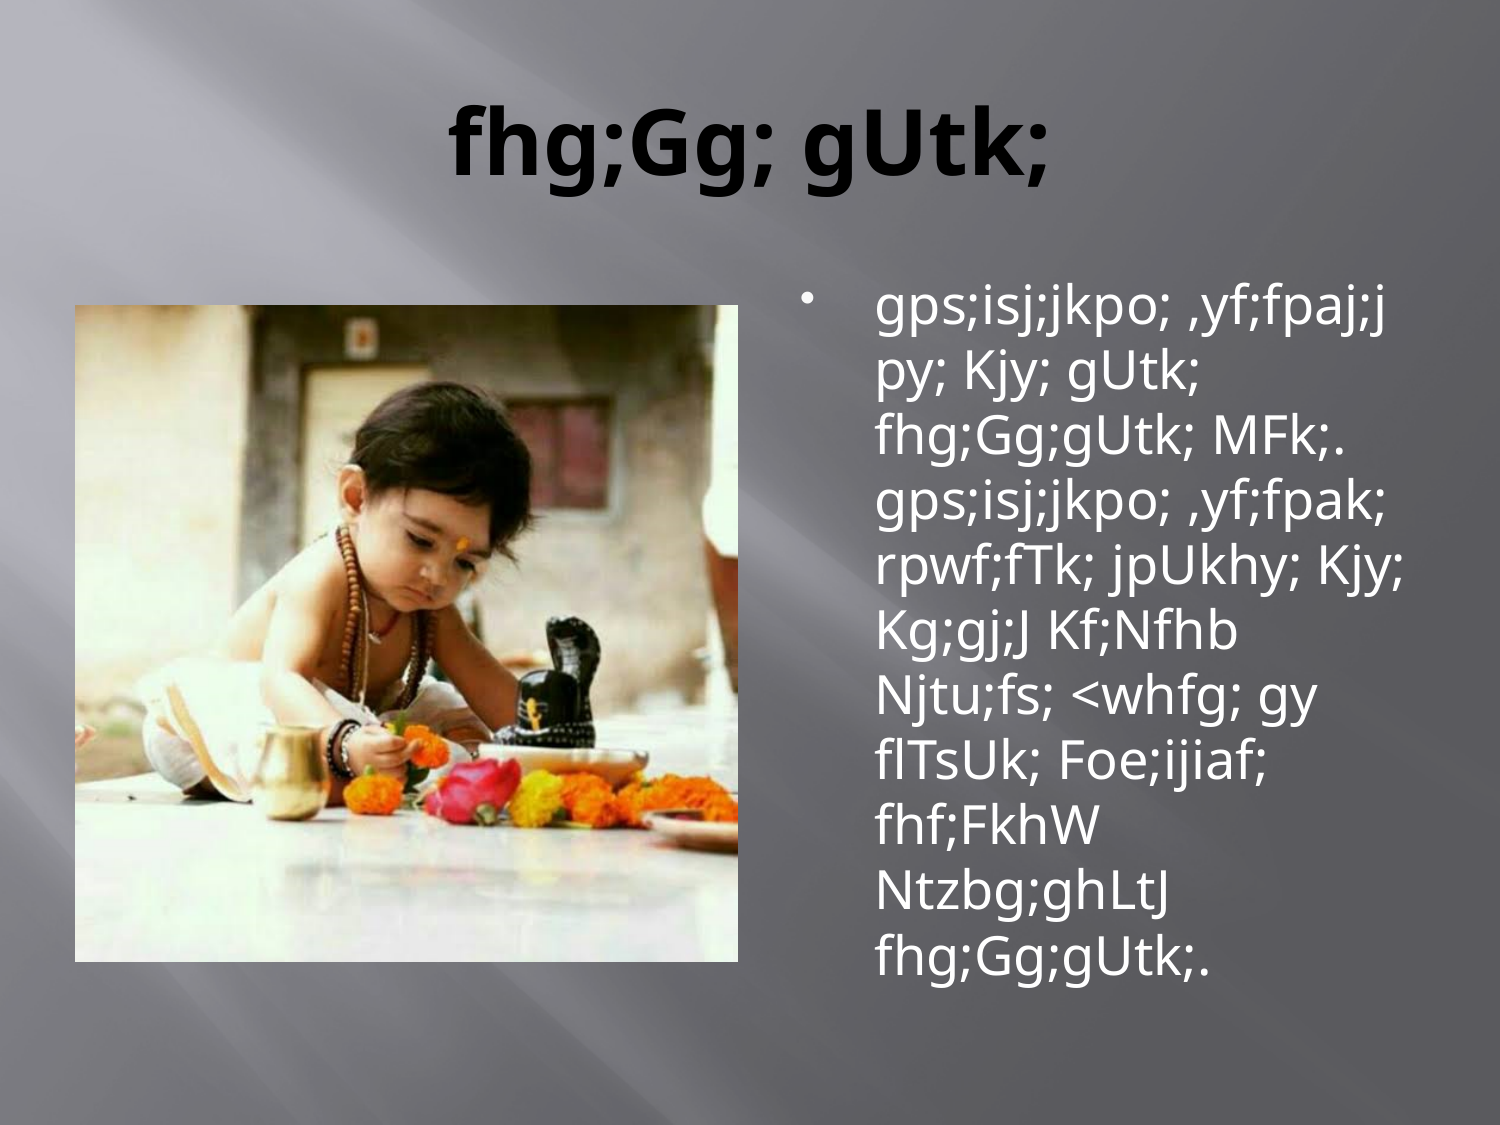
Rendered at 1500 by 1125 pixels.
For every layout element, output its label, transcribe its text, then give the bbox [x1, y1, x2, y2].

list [74, 305, 738, 963]
list gps;isj;jkpo; ,yf;fpaj;jpy; Kjy; gUtk; fhg;Gg;gUtk; MFk;. gps;isj;jkpo; ,yf;fpak; rpwf;fTk; jpUkhy; Kjy; Kg;gj;J Kf;Nfhb Njtu;fs; <whfg; gy flTsUk; Foe;ijiaf; fhf;FkhW Ntzbg;ghLtJ fhg;Gg;gUtk;. [762, 262, 1425, 1005]
title fhg;Gg; gUtk; [75, 45, 1425, 233]
